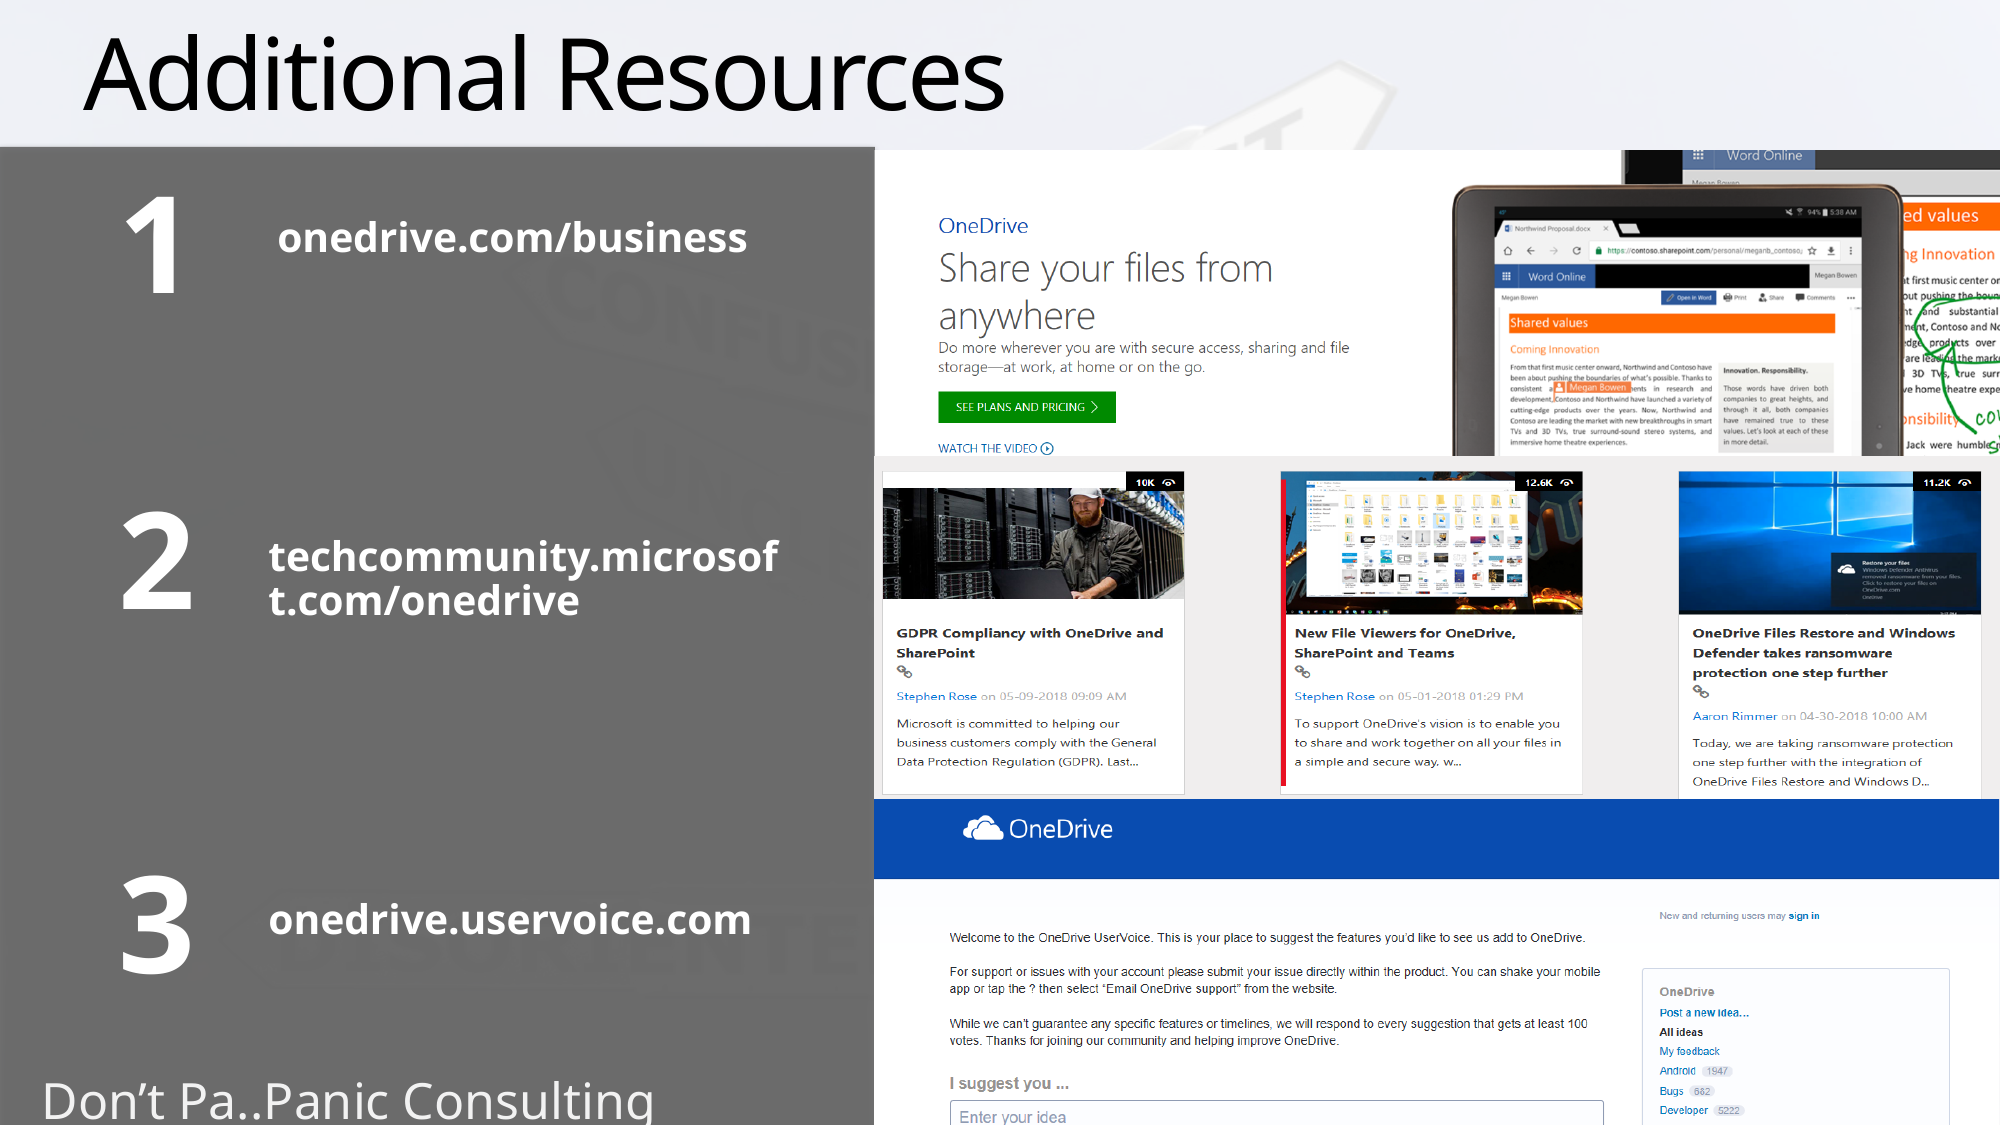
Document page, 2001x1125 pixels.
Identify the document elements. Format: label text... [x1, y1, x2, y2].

text_box Don’t Pa..Panic Consulting [41, 1069, 802, 1125]
text_box onedrive.uservoice.com [238, 875, 868, 986]
text_box 2 [42, 469, 226, 663]
text_box [0, 146, 876, 1125]
text_box 1 [42, 153, 226, 346]
picture [873, 149, 2000, 1125]
text_box 3 [42, 833, 226, 1026]
title Additional Resources [83, 23, 1917, 134]
text_box onedrive.com/business [247, 193, 869, 295]
text_box techcommunity.microsoft.com/onedrive [238, 512, 817, 596]
